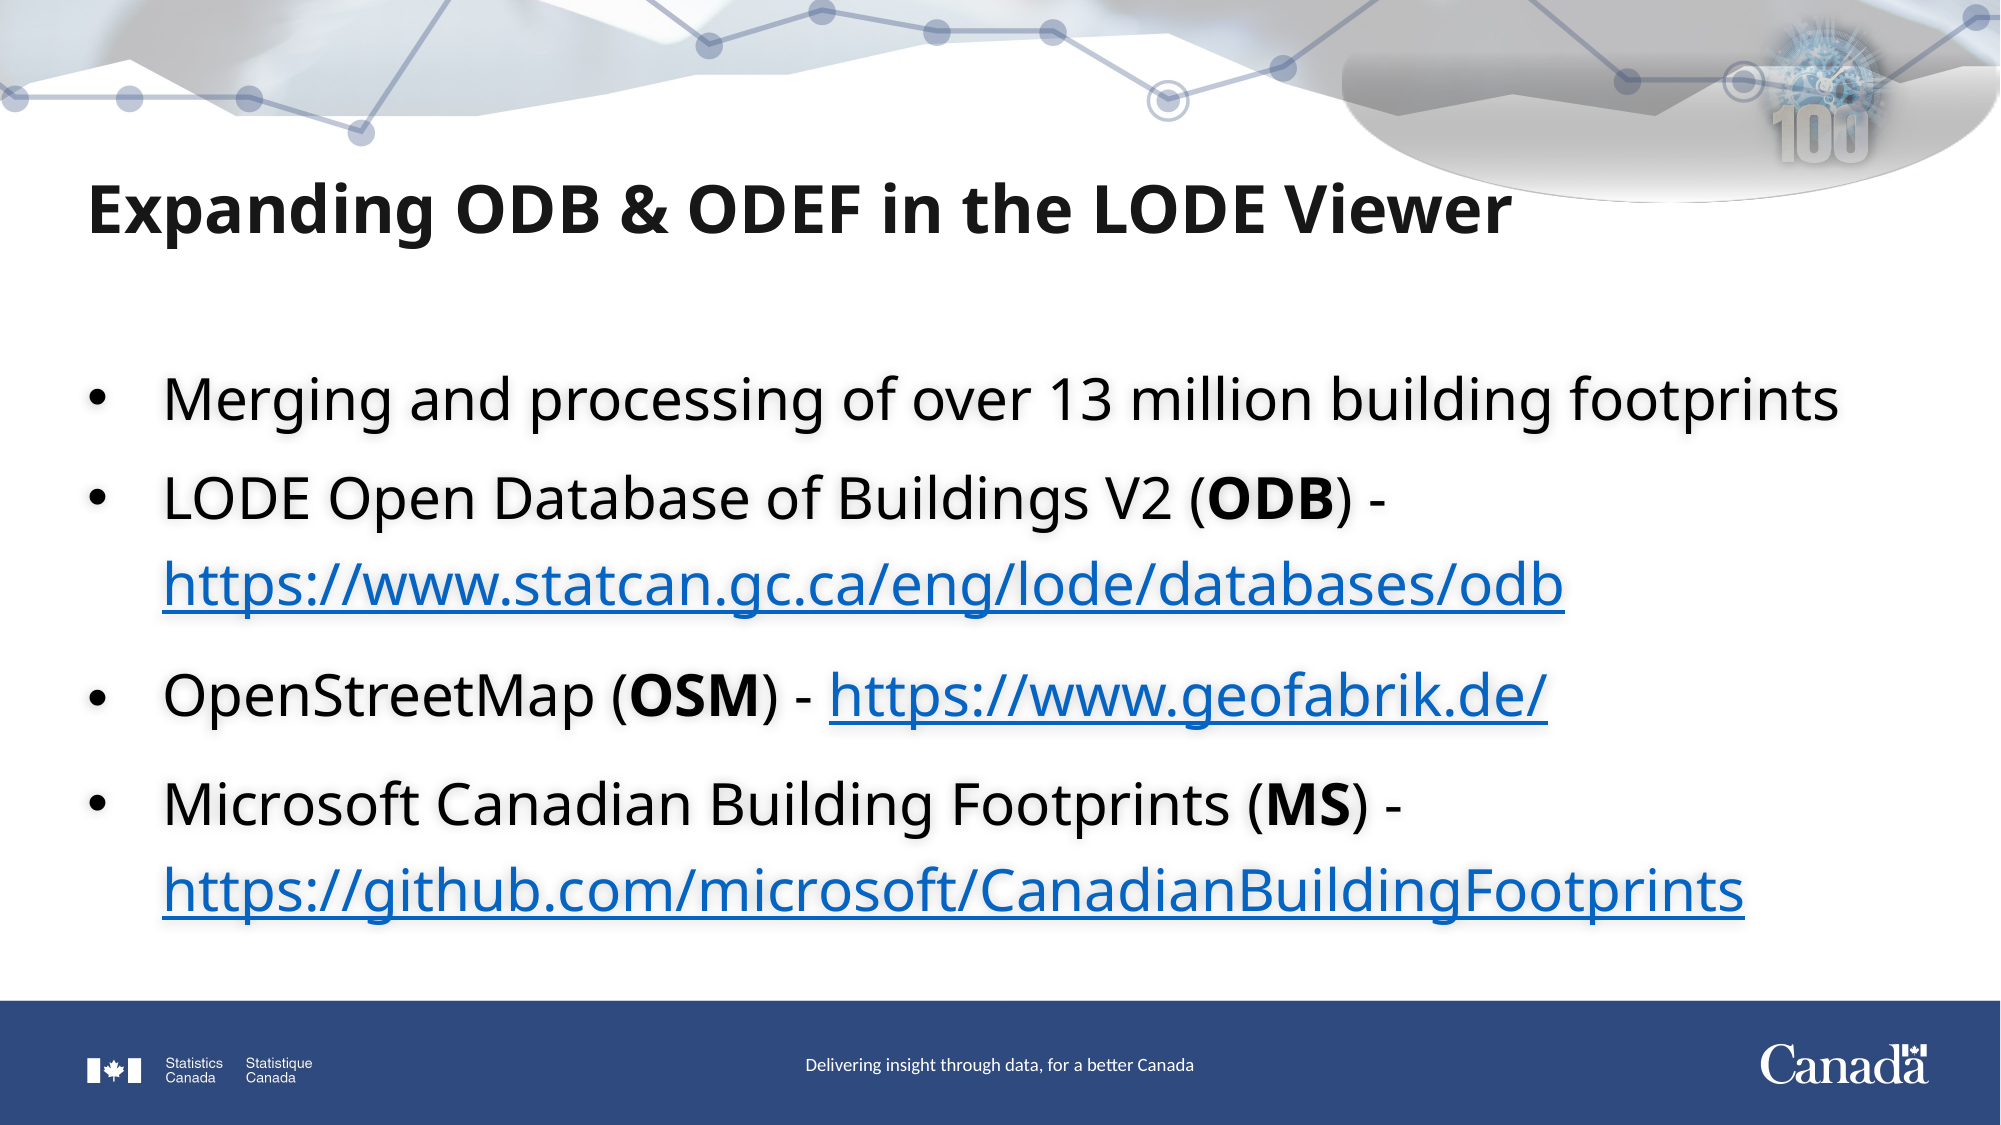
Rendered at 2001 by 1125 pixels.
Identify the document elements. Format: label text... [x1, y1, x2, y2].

picture [0, 0, 2001, 1125]
text_box Merging and processing of over 13 million building footprints LODE Open Database of Buildings V2 (ODB) - https://www.statcan.gc.ca/eng/lode/databases/odb OpenStreetMap (OSM) - https://www.geofabrik.de/ Microsoft Canadian Building Footprints (MS) -https://github.com/microsoft/CanadianBuildingFootprints [72, 304, 1860, 976]
text_box Expanding ODB & ODEF in the LODE Viewer [72, 145, 1942, 254]
